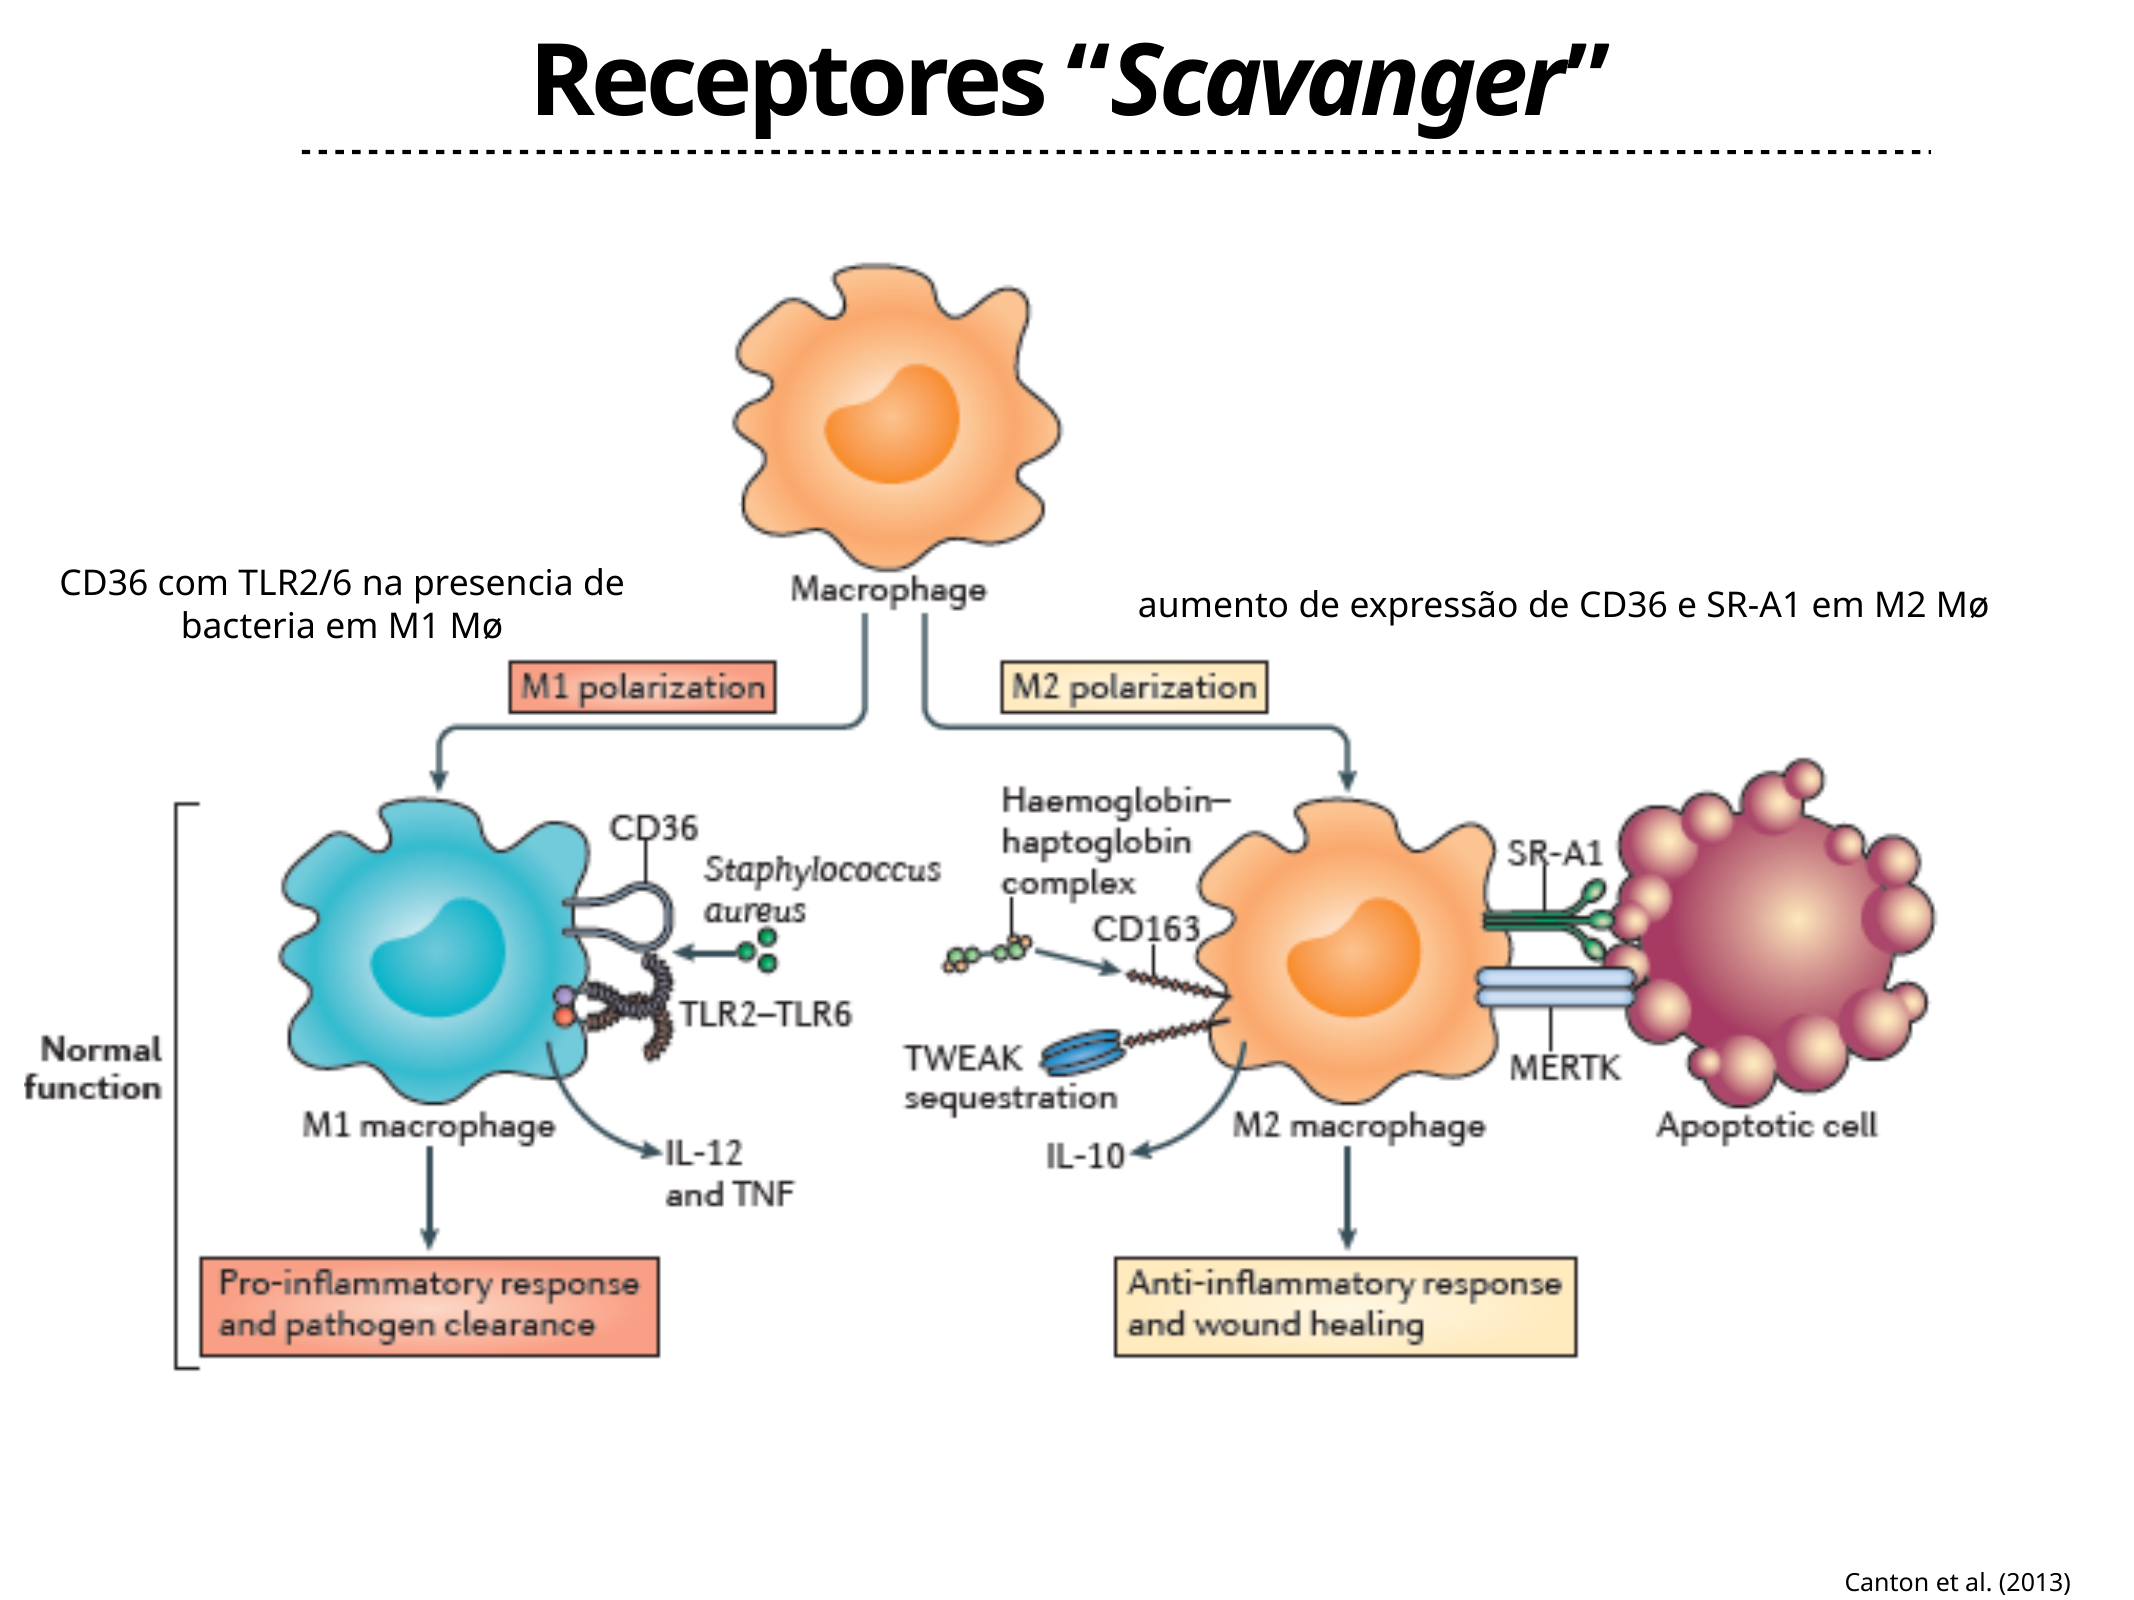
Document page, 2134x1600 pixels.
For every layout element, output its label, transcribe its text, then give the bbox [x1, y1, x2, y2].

text_box Canton et al. (2013) [1836, 1530, 2080, 1600]
picture [23, 242, 2017, 1409]
text_box Receptores “Scavanger” [3, 0, 2134, 167]
